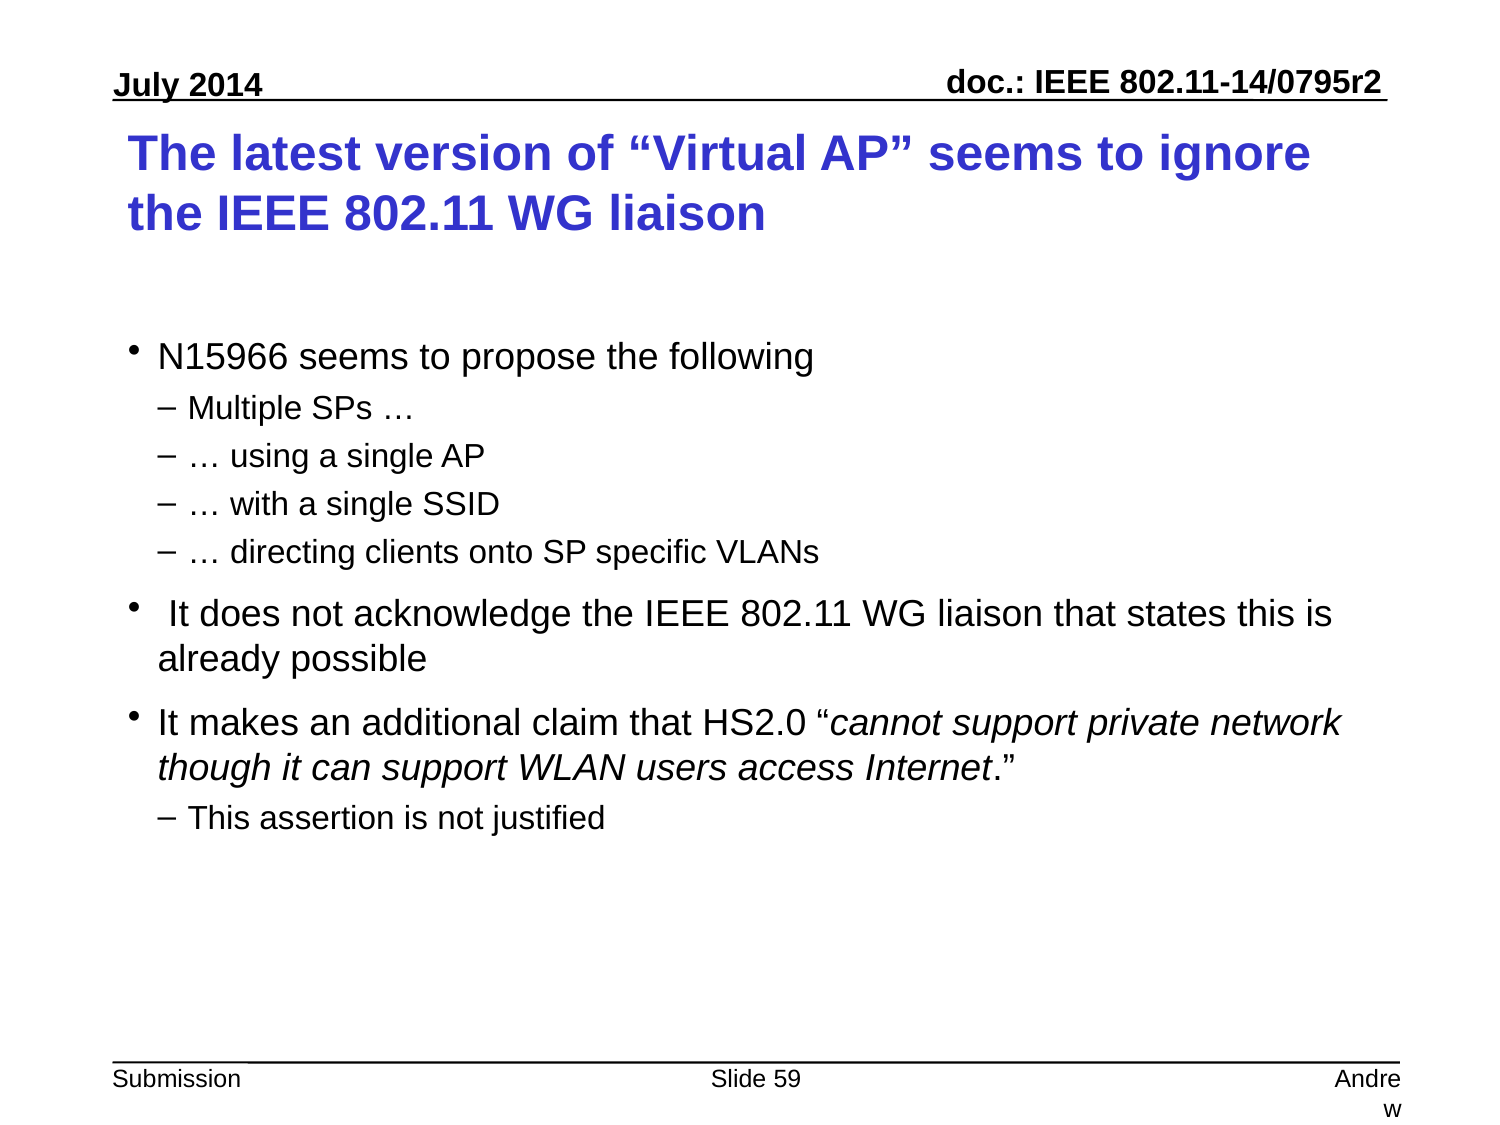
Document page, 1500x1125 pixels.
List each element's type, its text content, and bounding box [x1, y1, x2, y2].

slide_number Slide 59 [709, 1061, 803, 1093]
footer Andrew Myles, Cisco [1320, 1061, 1402, 1093]
list N15966 seems to propose the following Multiple SPs … … using a single AP … with a single SSID … directing clients onto SP specific VLANs It does not acknowledge the IEEE 802.11 WG liaison that states this is already possible It makes an additional claim that HS2.0 “cannot support private network though it can support WLAN users access Internet.” This assertion is not justified [112, 324, 1388, 1000]
title The latest version of “Virtual AP” seems to ignore the IEEE 802.11 WG liaison [112, 112, 1388, 288]
